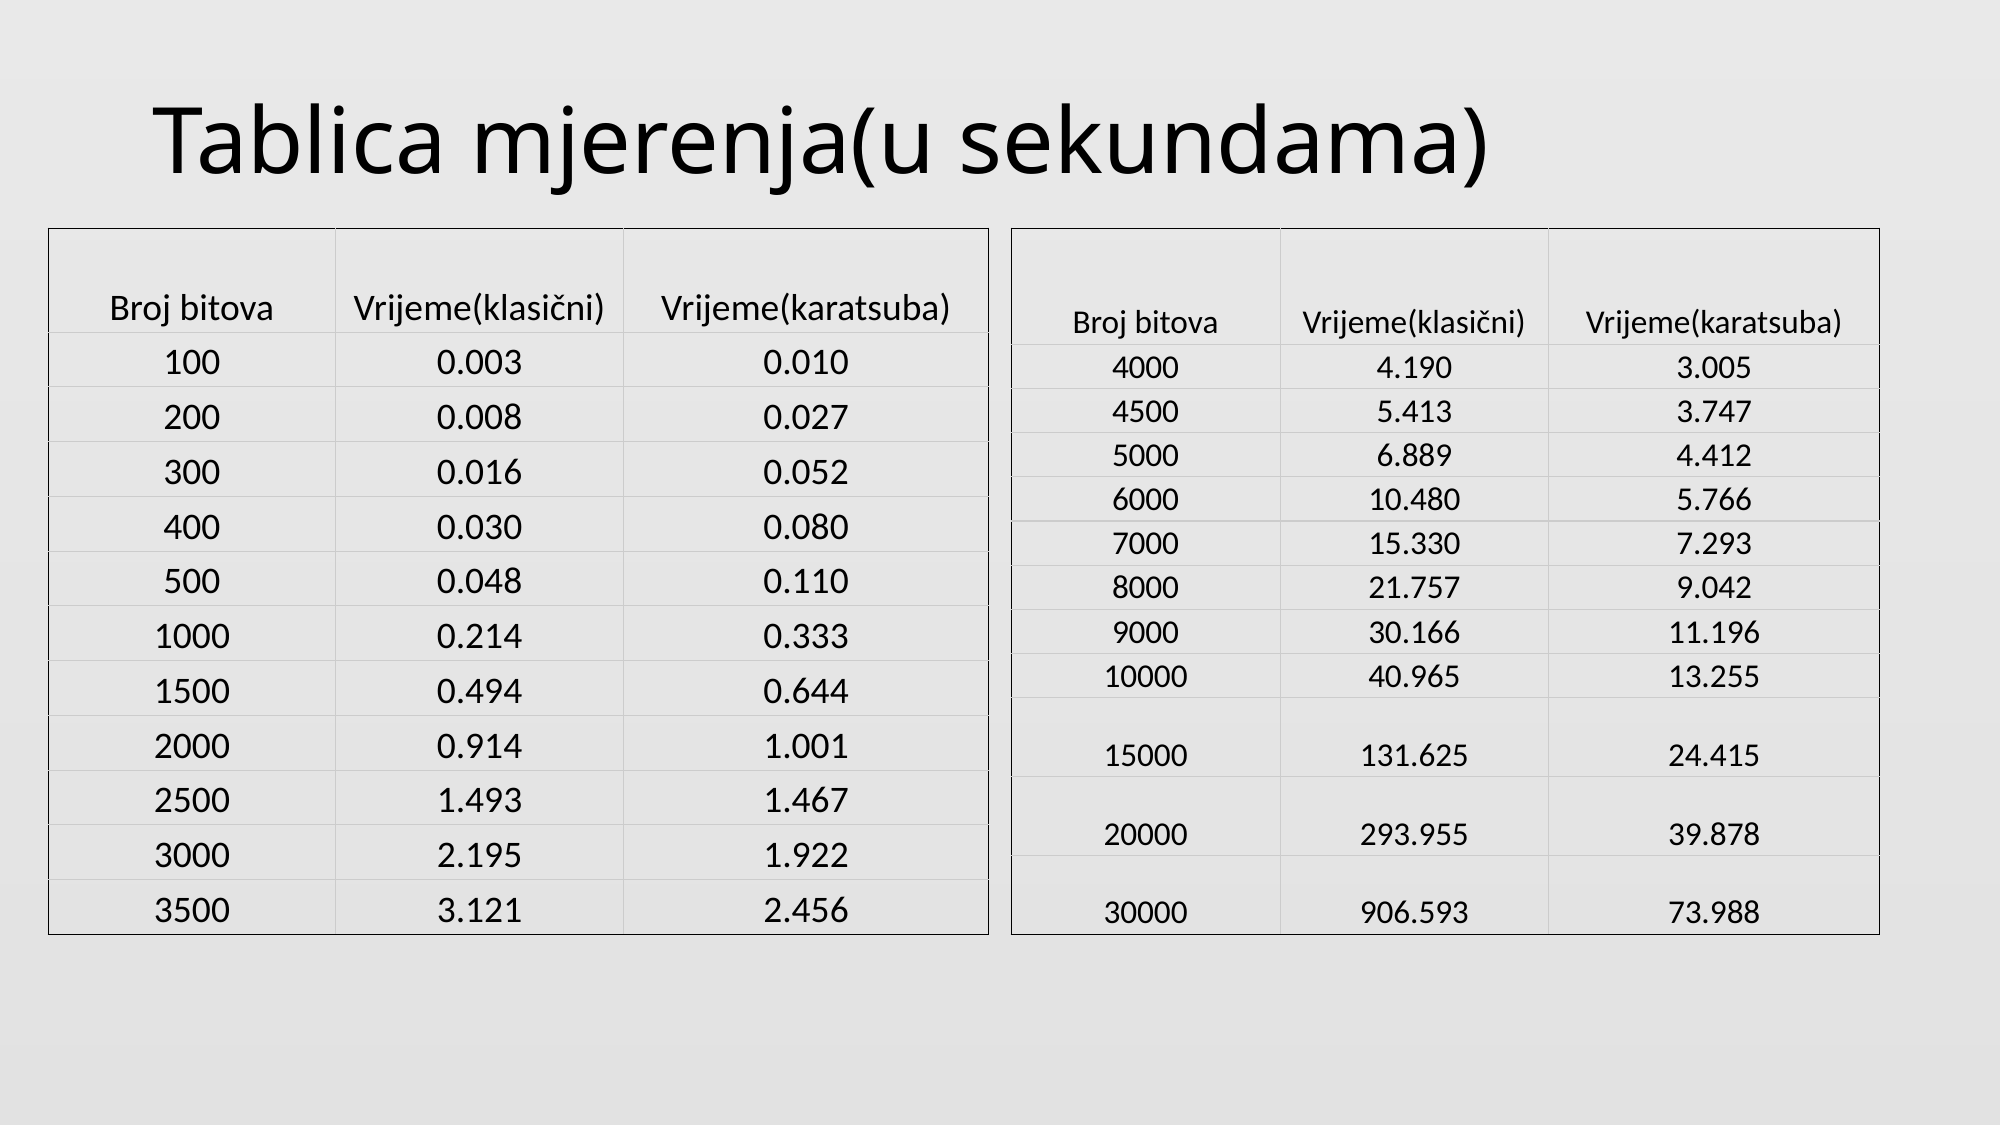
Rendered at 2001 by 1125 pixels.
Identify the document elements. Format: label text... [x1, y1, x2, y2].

table_cell 5.766 [1549, 477, 1879, 520]
table_cell 39.878 [1549, 777, 1879, 855]
table_cell 1.493 [336, 771, 623, 824]
table_cell 30000 [1012, 856, 1280, 934]
table_cell 6000 [1012, 477, 1280, 520]
table_cell 10000 [1012, 654, 1280, 697]
table_cell 3.005 [1549, 345, 1879, 388]
table_cell 1.922 [624, 825, 988, 879]
table_cell 73.988 [1549, 856, 1879, 934]
table_cell 7000 [1012, 522, 1280, 565]
table_header Vrijeme(karatsuba) [1549, 229, 1879, 344]
table_cell 0.333 [624, 606, 988, 660]
table_cell 200 [49, 387, 335, 441]
table_cell 40.965 [1281, 654, 1548, 697]
table_cell 10.480 [1281, 477, 1548, 520]
table_cell 2.456 [624, 880, 988, 934]
table_cell 5.413 [1281, 389, 1548, 432]
table_cell 400 [49, 497, 335, 551]
table_cell 300 [49, 442, 335, 496]
table_cell 0.052 [624, 442, 988, 496]
table_cell 2500 [49, 771, 335, 824]
table_cell 24.415 [1549, 698, 1879, 776]
table_cell 30.166 [1281, 610, 1548, 653]
table_cell 9.042 [1549, 566, 1879, 609]
title Tablica mjerenja(u sekundama) [137, 59, 1863, 229]
table_cell 293.955 [1281, 777, 1548, 855]
table_cell 3.747 [1549, 389, 1879, 432]
table_cell 500 [49, 552, 335, 605]
table_cell 131.625 [1281, 698, 1548, 776]
table_cell 13.255 [1549, 654, 1879, 697]
table_cell 15.330 [1281, 522, 1548, 565]
table_header Broj bitova [49, 229, 335, 332]
table_header Vrijeme(klasični) [336, 229, 623, 332]
table_header Broj bitova [1012, 229, 1280, 344]
table_cell 9000 [1012, 610, 1280, 653]
table_cell 3500 [49, 880, 335, 934]
table_cell 2000 [49, 716, 335, 770]
table_cell 0.214 [336, 606, 623, 660]
table_cell 5000 [1012, 433, 1280, 476]
table_cell 0.644 [624, 661, 988, 715]
table_cell 0.080 [624, 497, 988, 551]
table_cell 3.121 [336, 880, 623, 934]
table_cell 21.757 [1281, 566, 1548, 609]
table_cell 100 [49, 333, 335, 386]
table_cell 0.008 [336, 387, 623, 441]
table_cell 0.494 [336, 661, 623, 715]
table_cell 11.196 [1549, 610, 1879, 653]
table_cell 4.190 [1281, 345, 1548, 388]
table_cell 2.195 [336, 825, 623, 879]
table_cell 0.027 [624, 387, 988, 441]
table_cell 1.001 [624, 716, 988, 770]
table_header Vrijeme(klasični) [1281, 229, 1548, 344]
table_cell 4.412 [1549, 433, 1879, 476]
table_cell 1500 [49, 661, 335, 715]
table_cell 3000 [49, 825, 335, 879]
table_cell 8000 [1012, 566, 1280, 609]
table_cell 906.593 [1281, 856, 1548, 934]
table_cell 4000 [1012, 345, 1280, 388]
table_cell 0.048 [336, 552, 623, 605]
table_cell 4500 [1012, 389, 1280, 432]
table_cell 7.293 [1549, 522, 1879, 565]
table_cell 0.016 [336, 442, 623, 496]
table_header Vrijeme(karatsuba) [624, 229, 988, 332]
table_cell 0.110 [624, 552, 988, 605]
table_cell 0.010 [624, 333, 988, 386]
table_cell 6.889 [1281, 433, 1548, 476]
table_cell 15000 [1012, 698, 1280, 776]
table_cell 1000 [49, 606, 335, 660]
table_cell 1.467 [624, 771, 988, 824]
table_cell 0.003 [336, 333, 623, 386]
table_cell 0.030 [336, 497, 623, 551]
table_cell 0.914 [336, 716, 623, 770]
table_cell 20000 [1012, 777, 1280, 855]
